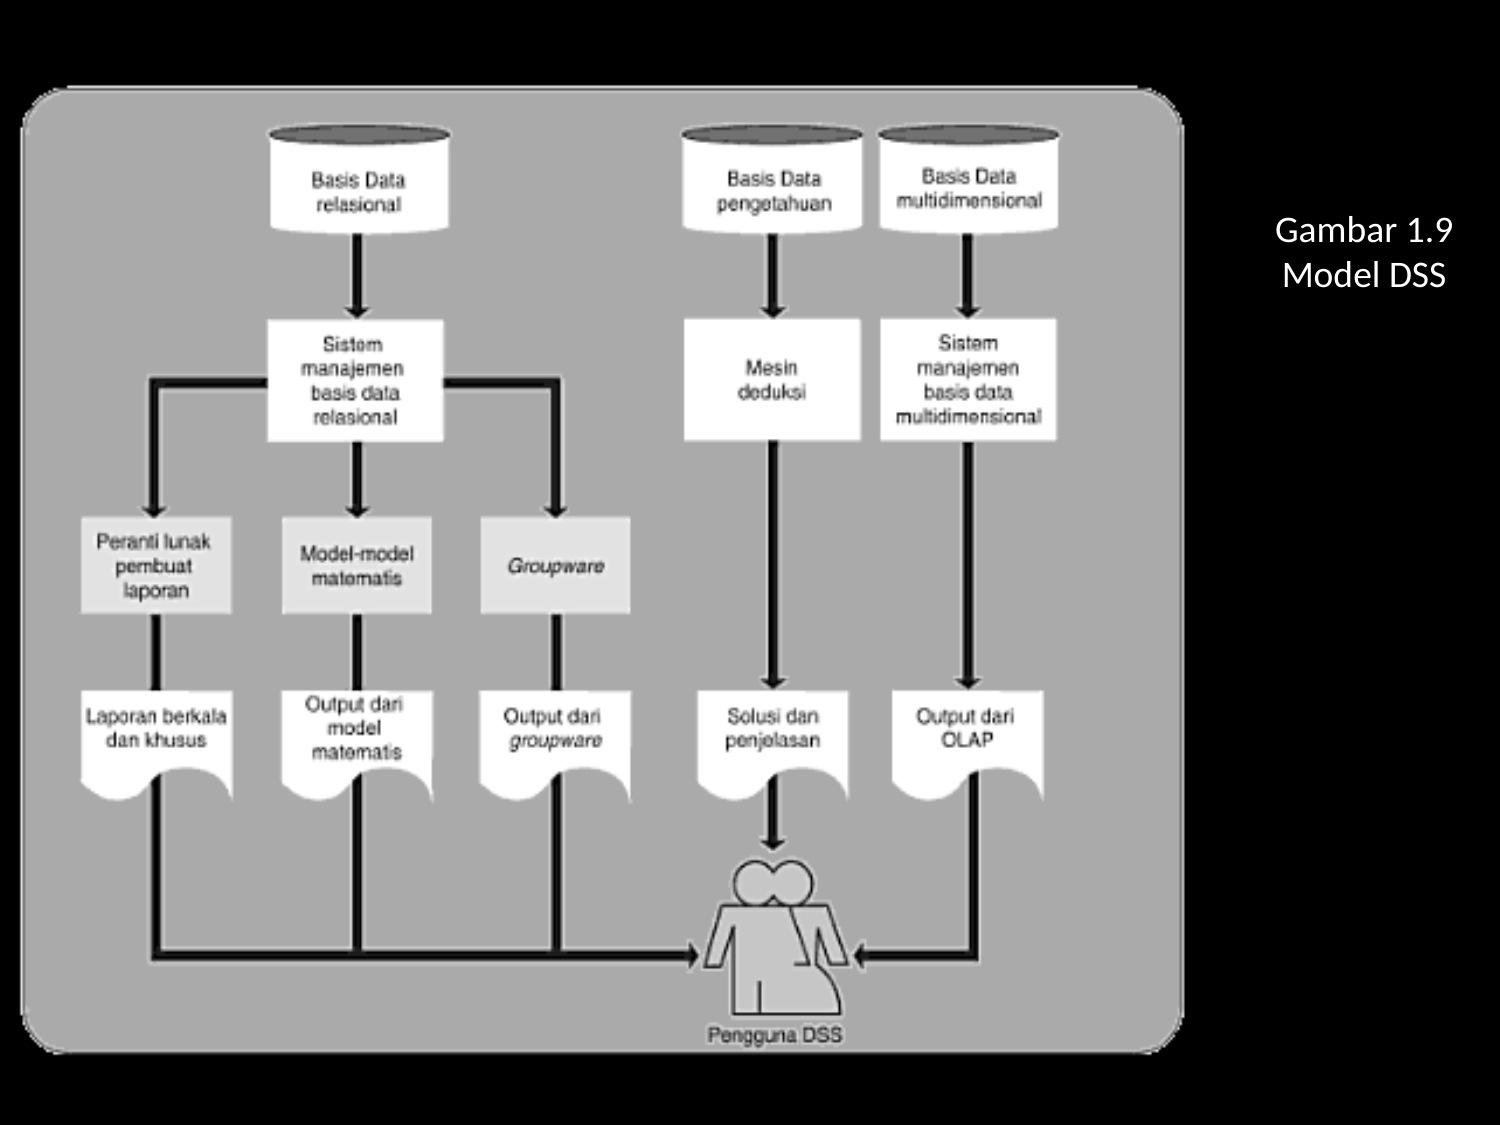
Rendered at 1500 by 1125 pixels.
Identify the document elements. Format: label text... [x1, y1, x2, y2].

text_box Gambar 1.9 Model DSS [1257, 101, 1471, 398]
picture [0, 74, 1213, 1075]
